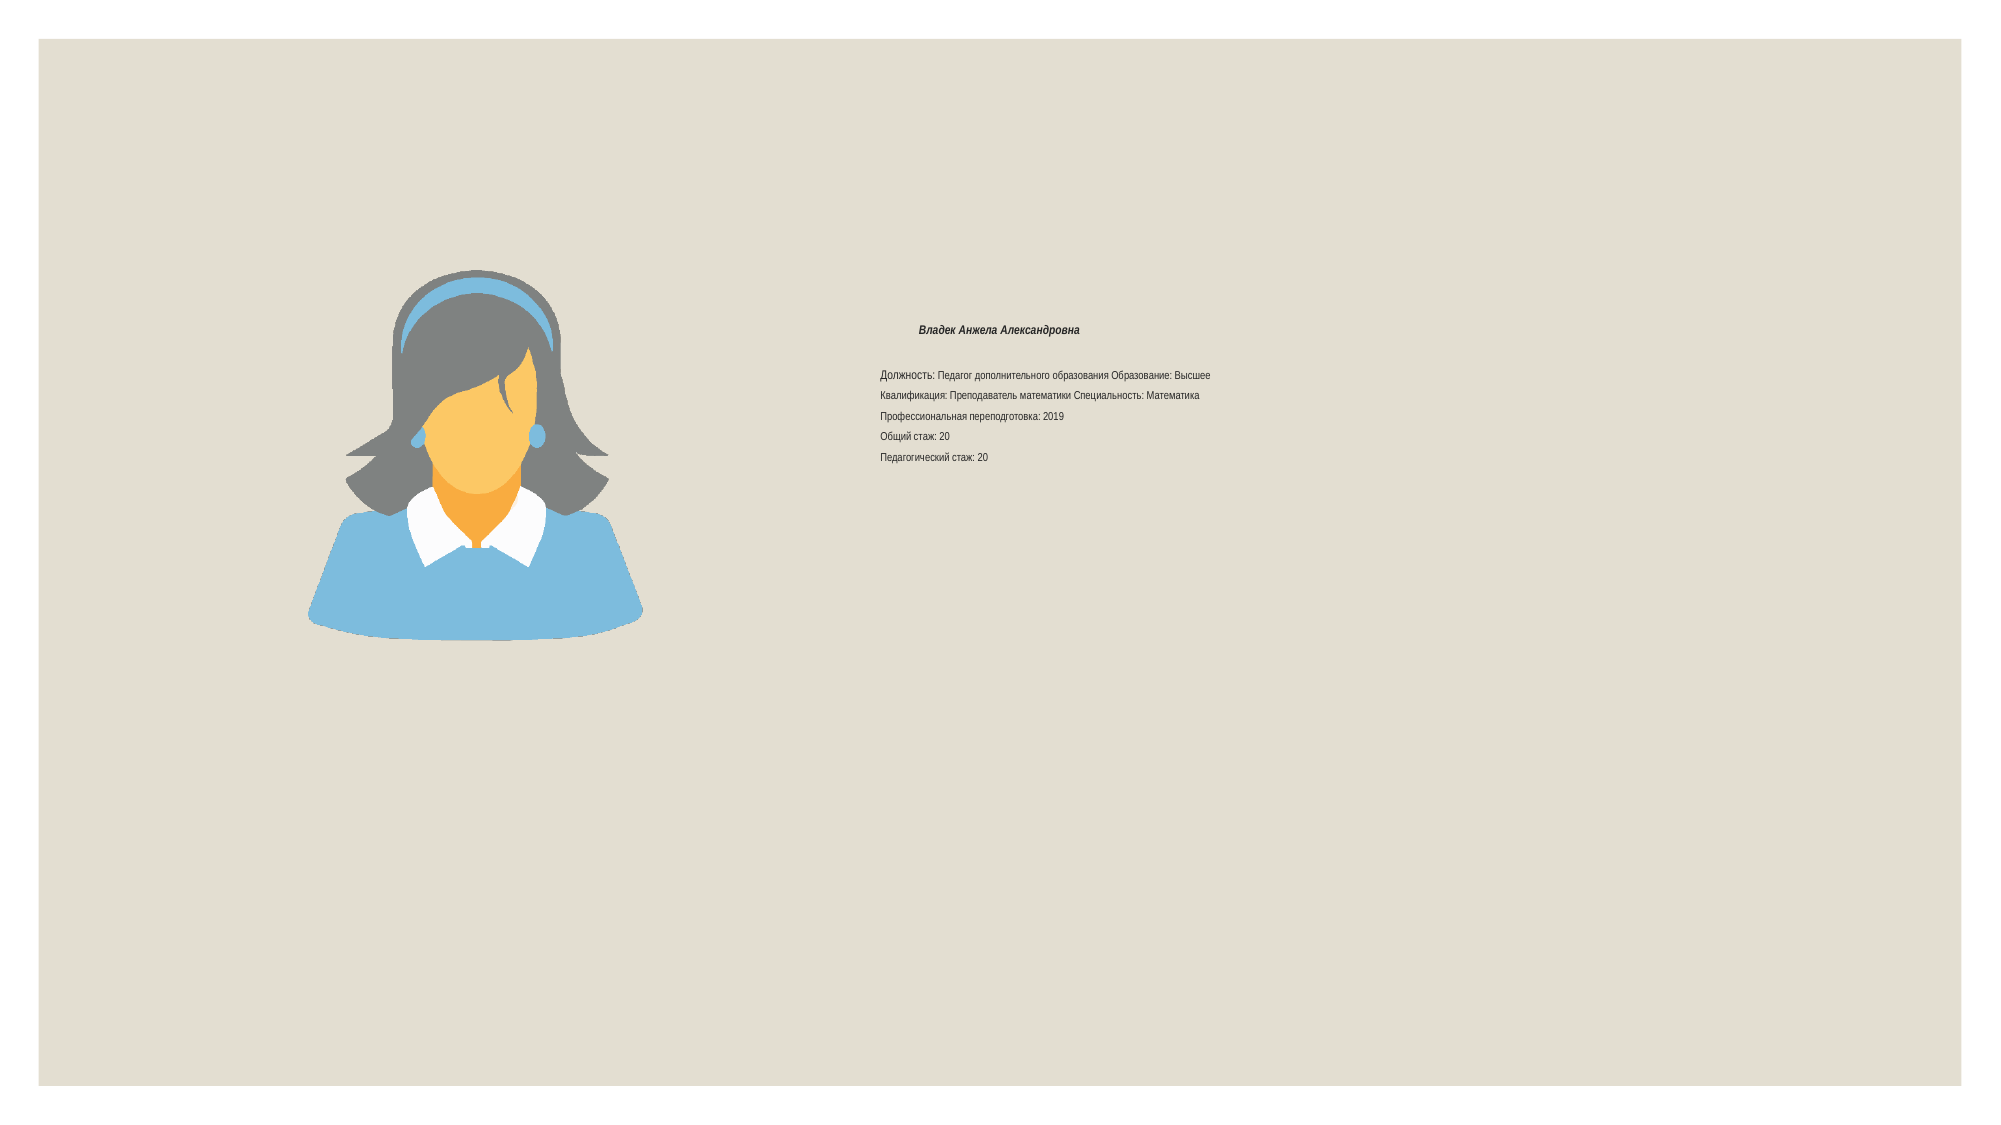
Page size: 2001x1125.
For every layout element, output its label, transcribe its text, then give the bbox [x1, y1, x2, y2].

title Владек Анжела Александровна Должность: Педагог дополнительного образования Образование: Высшее Квалификация: Преподаватель математики Специальность: Математика Профессиональная переподготовка: 2019 Общий стаж: 20 Педагогический стаж: 20 [865, 213, 1804, 489]
picture [307, 269, 643, 641]
